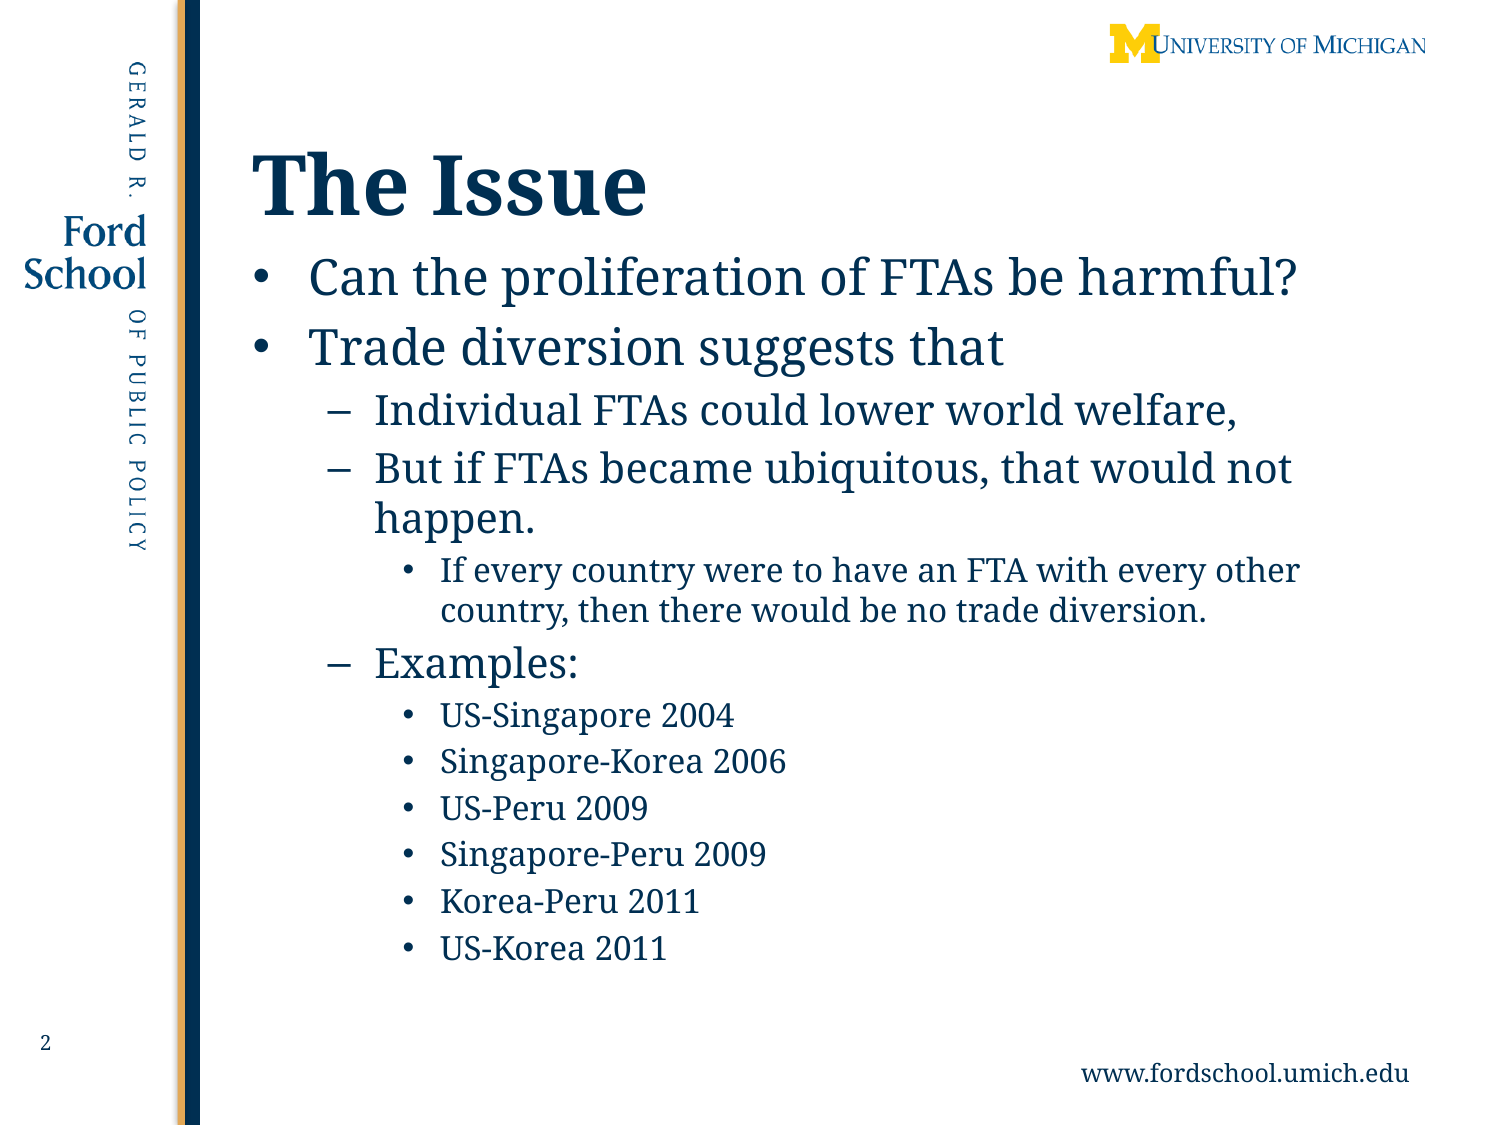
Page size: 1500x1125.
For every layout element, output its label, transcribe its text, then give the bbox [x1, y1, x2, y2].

list Can the proliferation of FTAs be harmful? Trade diversion suggests that Individual FTAs could lower world welfare, But if FTAs became ubiquitous, that would not happen. If every country were to have an FTA with every other country, then there would be no trade diversion. Examples: US-Singapore 2004 Singapore-Korea 2006 US-Peru 2009 Singapore-Peru 2009 Korea-Peru 2011 US-Korea 2011 [237, 310, 1426, 1038]
slide_number 2 [24, 1022, 163, 1073]
title The Issue [237, 123, 1426, 310]
